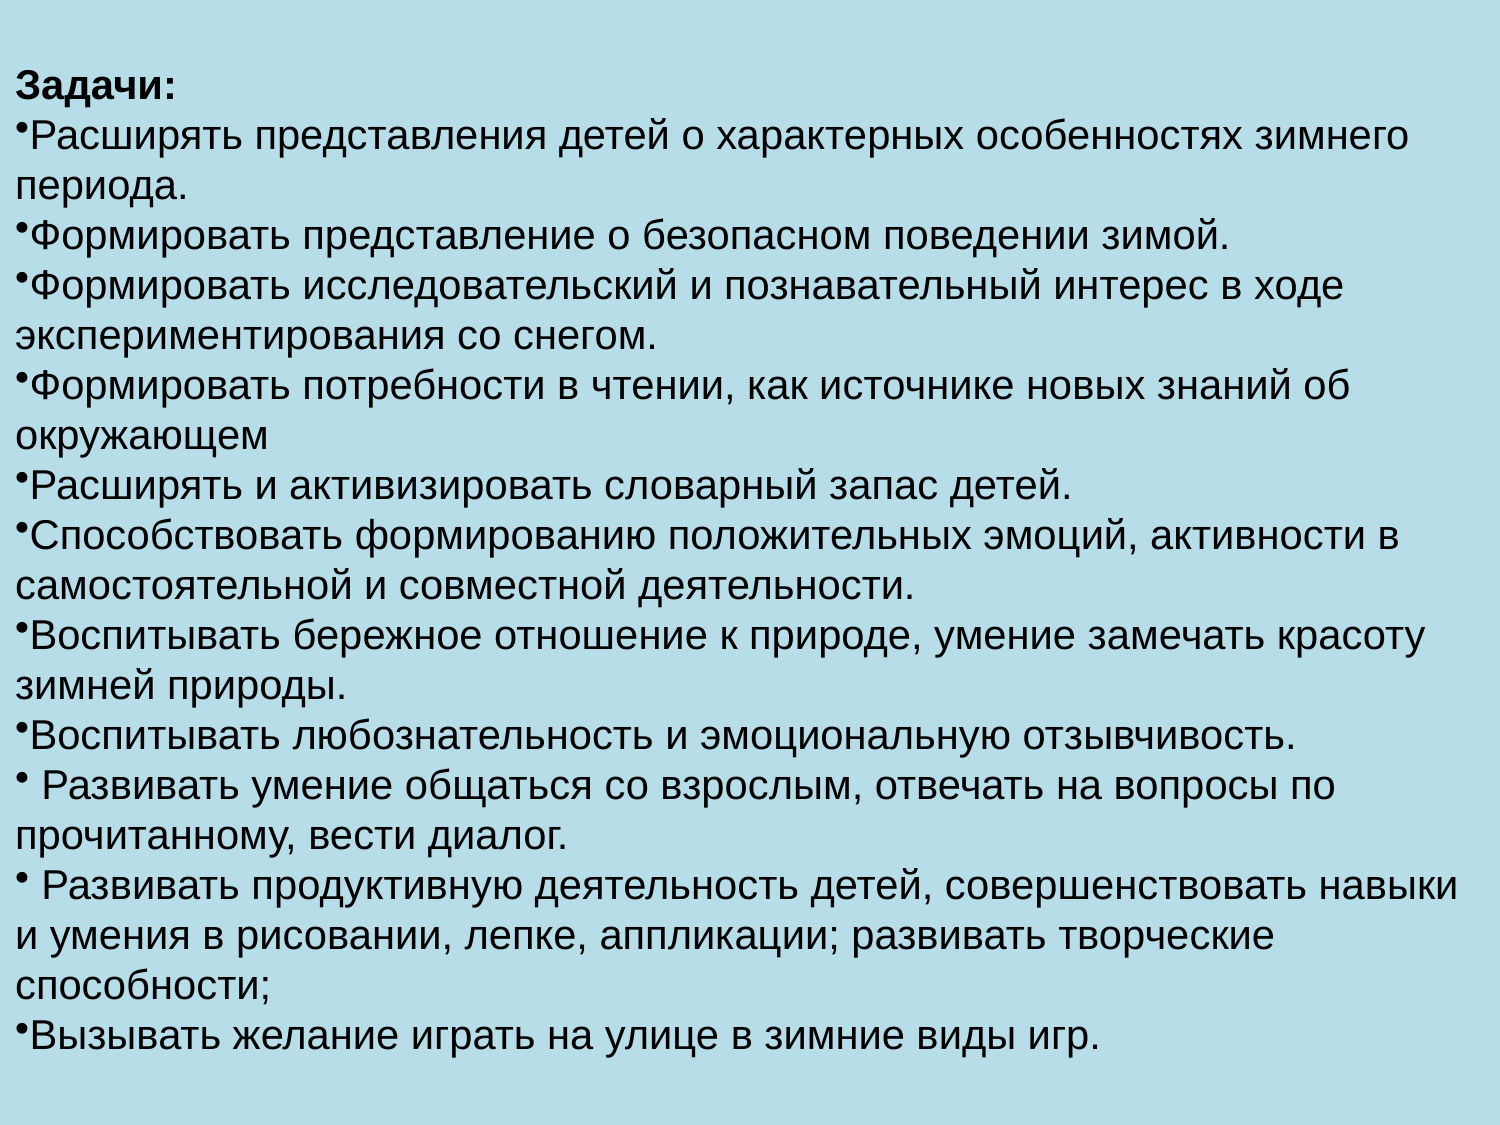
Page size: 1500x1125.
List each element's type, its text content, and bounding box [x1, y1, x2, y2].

text_box Задачи: Расширять представления детей о характерных особенностях зимнего периода. Формировать представление о безопасном поведении зимой. Формировать исследовательский и познавательный интерес в ходе экспериментирования со снегом. Формировать потребности в чтении, как источнике новых знаний об окружающем Расширять и активизировать словарный запас детей. Способствовать формированию положительных эмоций, активности в самостоятельной и совместной деятельности. Воспитывать бережное отношение к природе, умение замечать красоту зимней природы. Воспитывать любознательность и эмоциональную отзывчивость. Развивать умение общаться со взрослым, отвечать на вопросы по прочитанному, вести диалог. Развивать продуктивную деятельность детей, совершенствовать навыки и умения в рисовании, лепке, аппликации; развивать творческие способности; Вызывать желание играть на улице в зимние виды игр. [0, 5, 1500, 1111]
